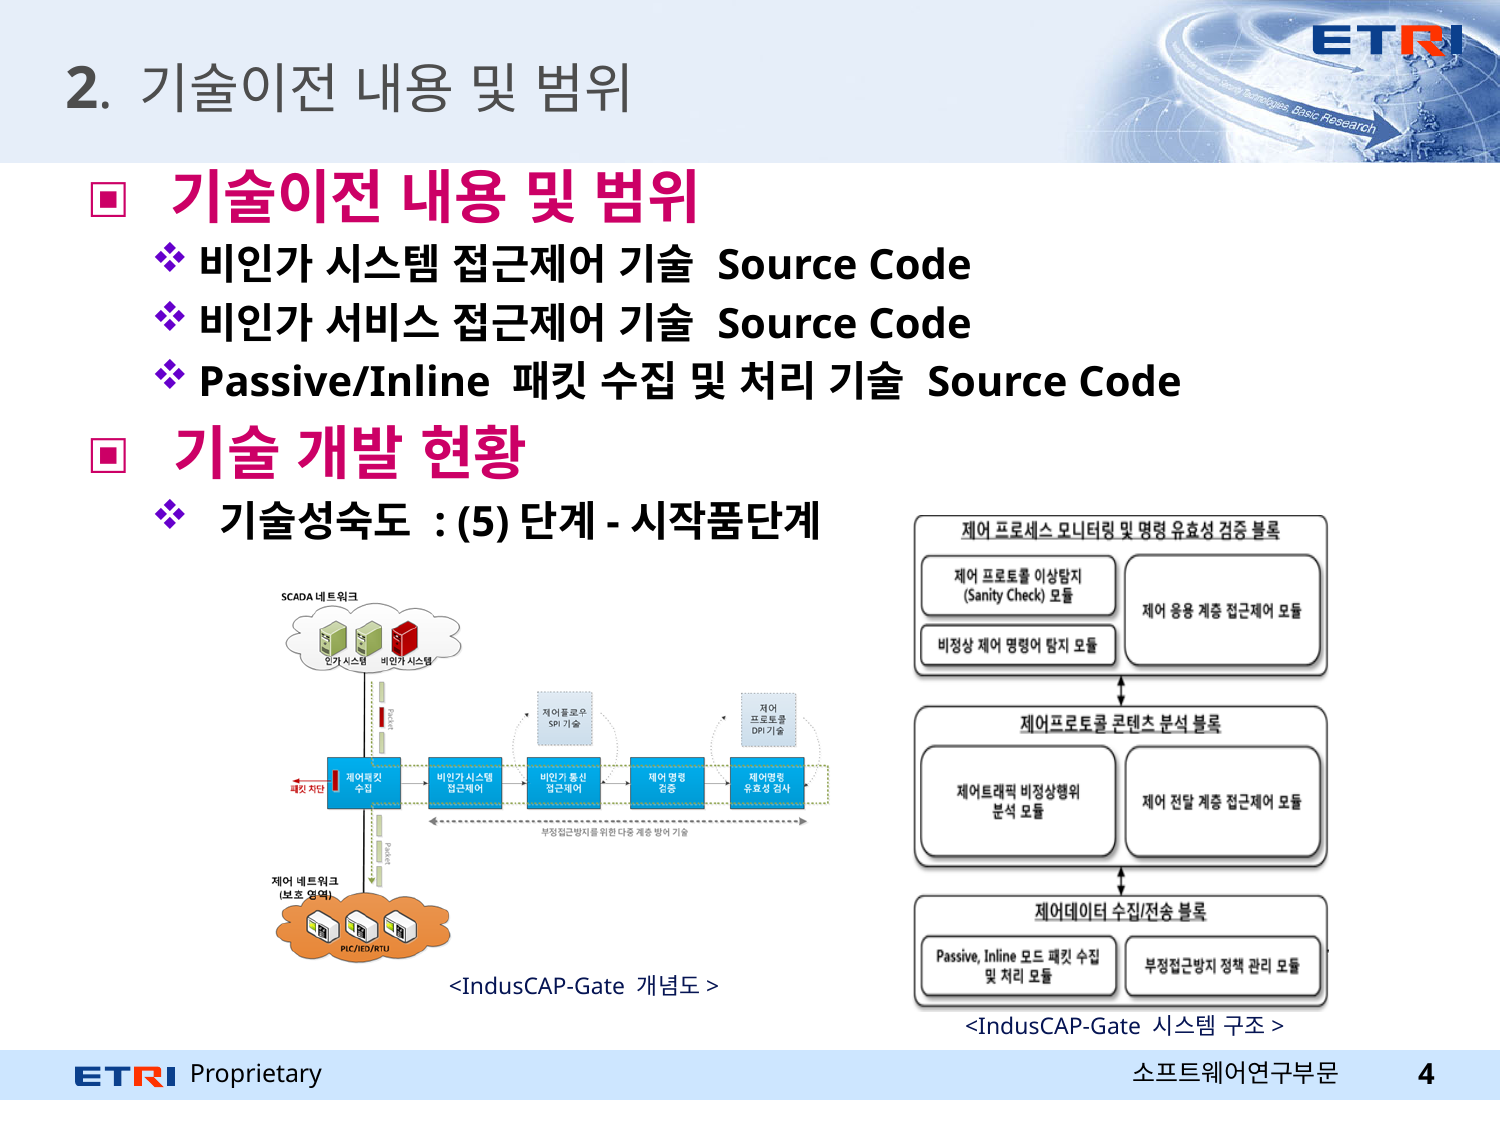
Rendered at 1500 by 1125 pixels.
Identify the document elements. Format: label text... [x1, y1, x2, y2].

slide_number 4 [1370, 1042, 1458, 1108]
text_box <IndusCAP-Gate 시스템 구조> [950, 1021, 1300, 1047]
text_box 기술이전 내용 및 범위 비인가 시스템 접근제어 기술 Source Code 비인가 서비스 접근제어 기술 Source Code Passive/Inline 패킷 수집 및 처리 기술 Source Code 기술 개발 현황 기술성숙도 : (5)단계-시작품단계 [58, 152, 1453, 933]
title 2. 기술이전 내용 및 범위 [50, 42, 1225, 128]
picture [265, 585, 833, 967]
picture [912, 515, 1330, 1012]
text_box 소프트웨어연구부문 [1088, 1050, 1384, 1095]
text_box <IndusCAP-Gate 개념도> [434, 974, 735, 1007]
picture [0, 0, 1500, 163]
